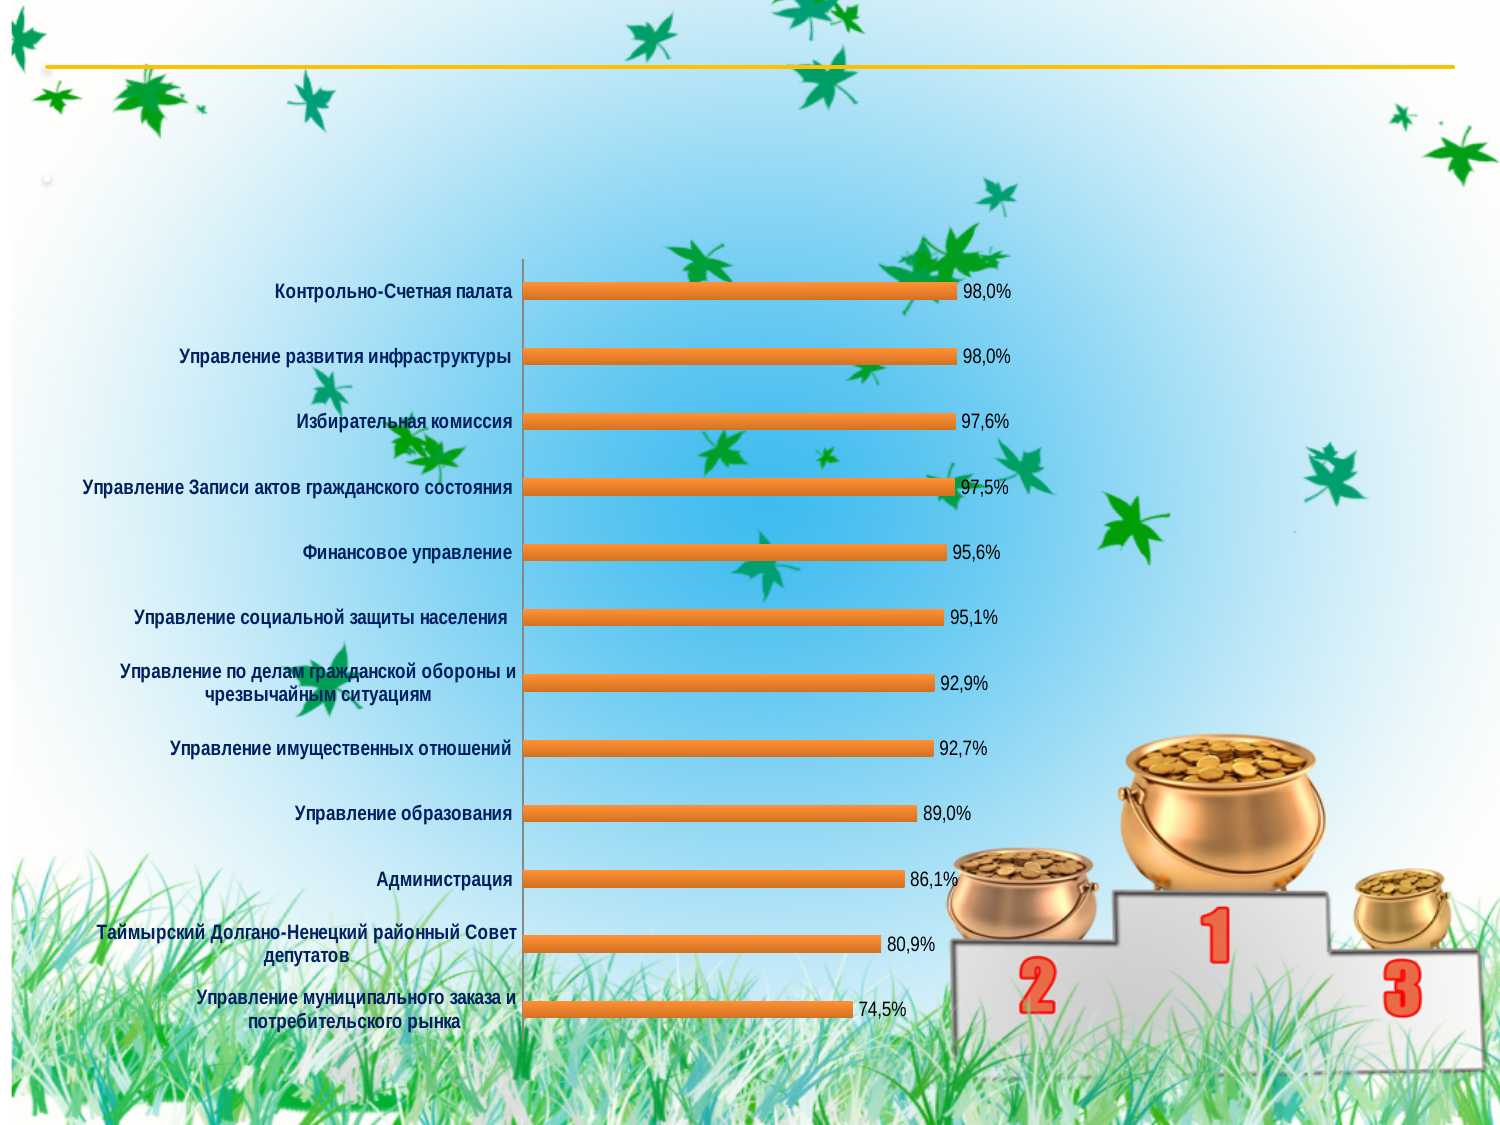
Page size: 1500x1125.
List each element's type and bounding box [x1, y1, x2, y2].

chart [46, 257, 1055, 1044]
picture [11, 0, 1500, 1125]
text_box [46, 11, 1454, 235]
